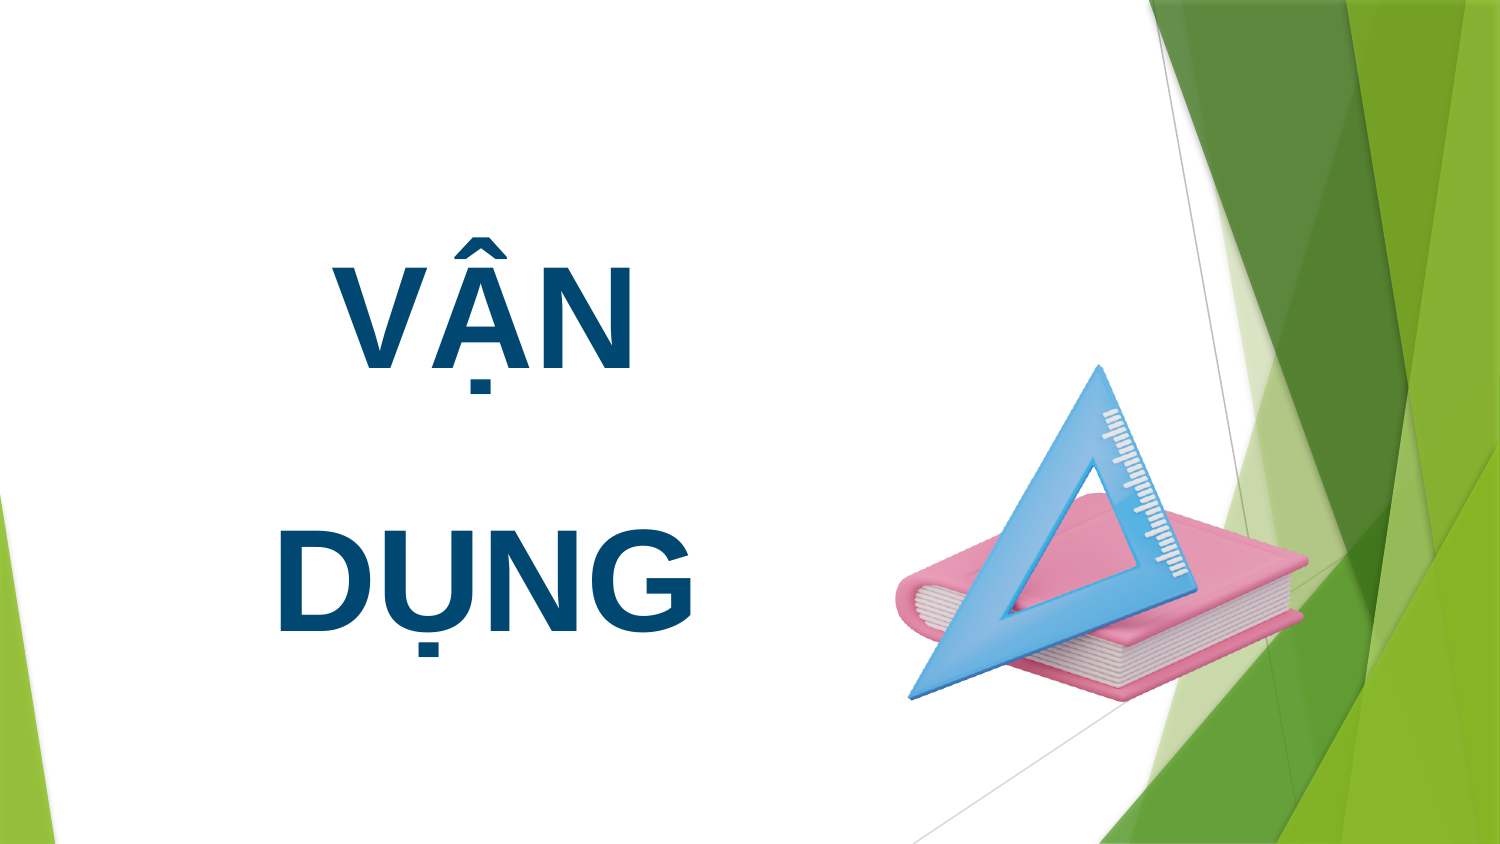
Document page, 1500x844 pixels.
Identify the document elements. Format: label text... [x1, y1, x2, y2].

picture [895, 364, 1309, 702]
text_box VẬN DỤNG [155, 128, 816, 668]
